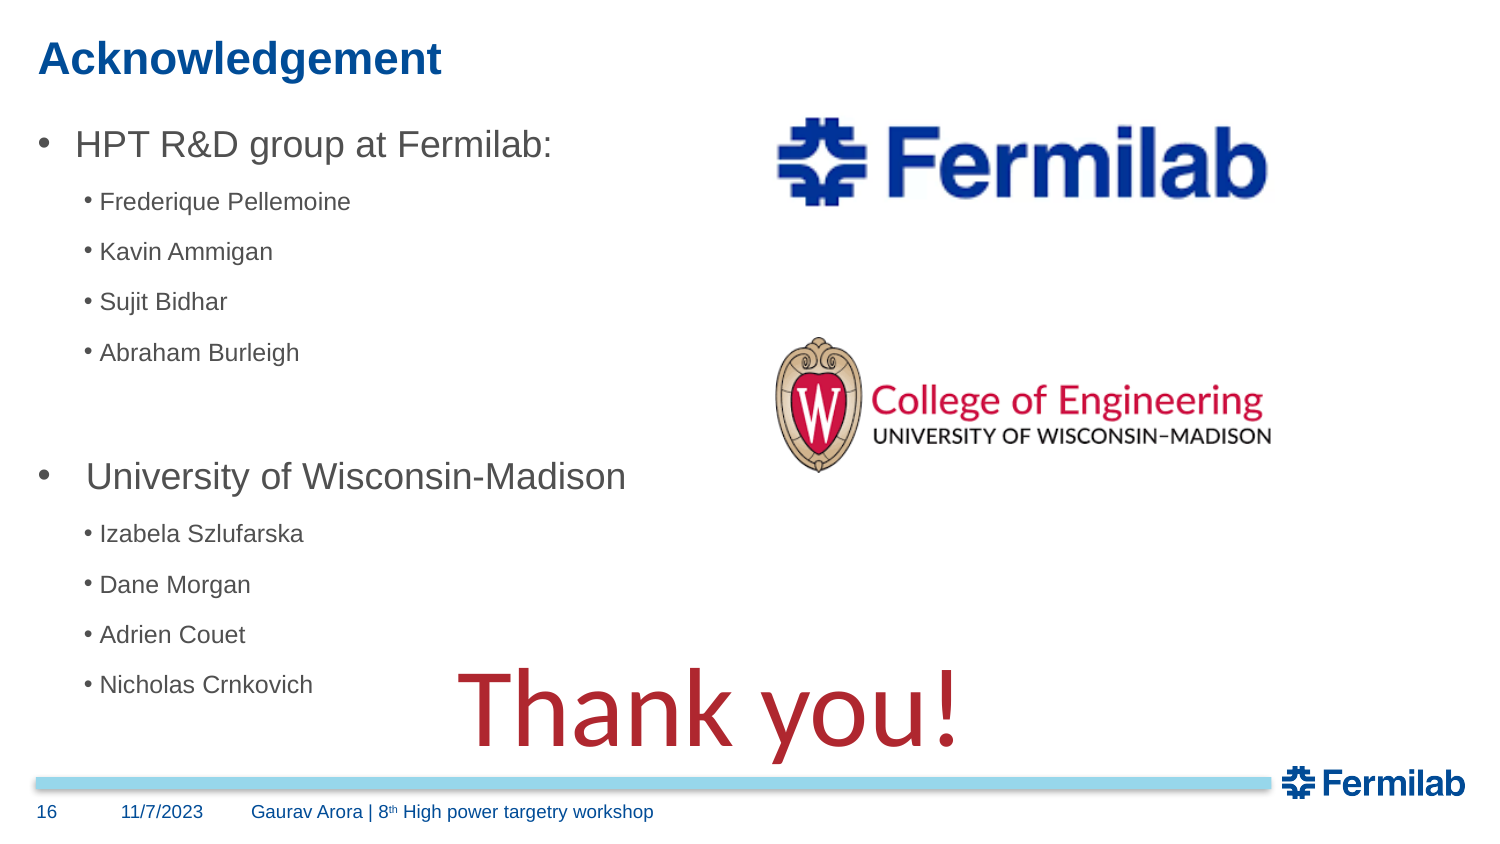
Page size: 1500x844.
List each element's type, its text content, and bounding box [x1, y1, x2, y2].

slide_number 16 [36, 800, 105, 830]
text_box Thank you! [442, 626, 1023, 777]
picture [774, 337, 1271, 474]
title Acknowledgement [37, 30, 1463, 84]
list HPT R&D group at Fermilab: Frederique Pellemoine Kavin Ammigan Sujit Bidhar Abraham Burleigh University of Wisconsin-Madison Izabela Szlufarska Dane Morgan Adrien Couet Nicholas Crnkovich [37, 119, 1461, 742]
footer Gaurav Arora | 8th High power targetry workshop [251, 800, 1279, 831]
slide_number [120, 800, 232, 830]
picture [1282, 766, 1465, 799]
picture [737, 111, 1308, 218]
